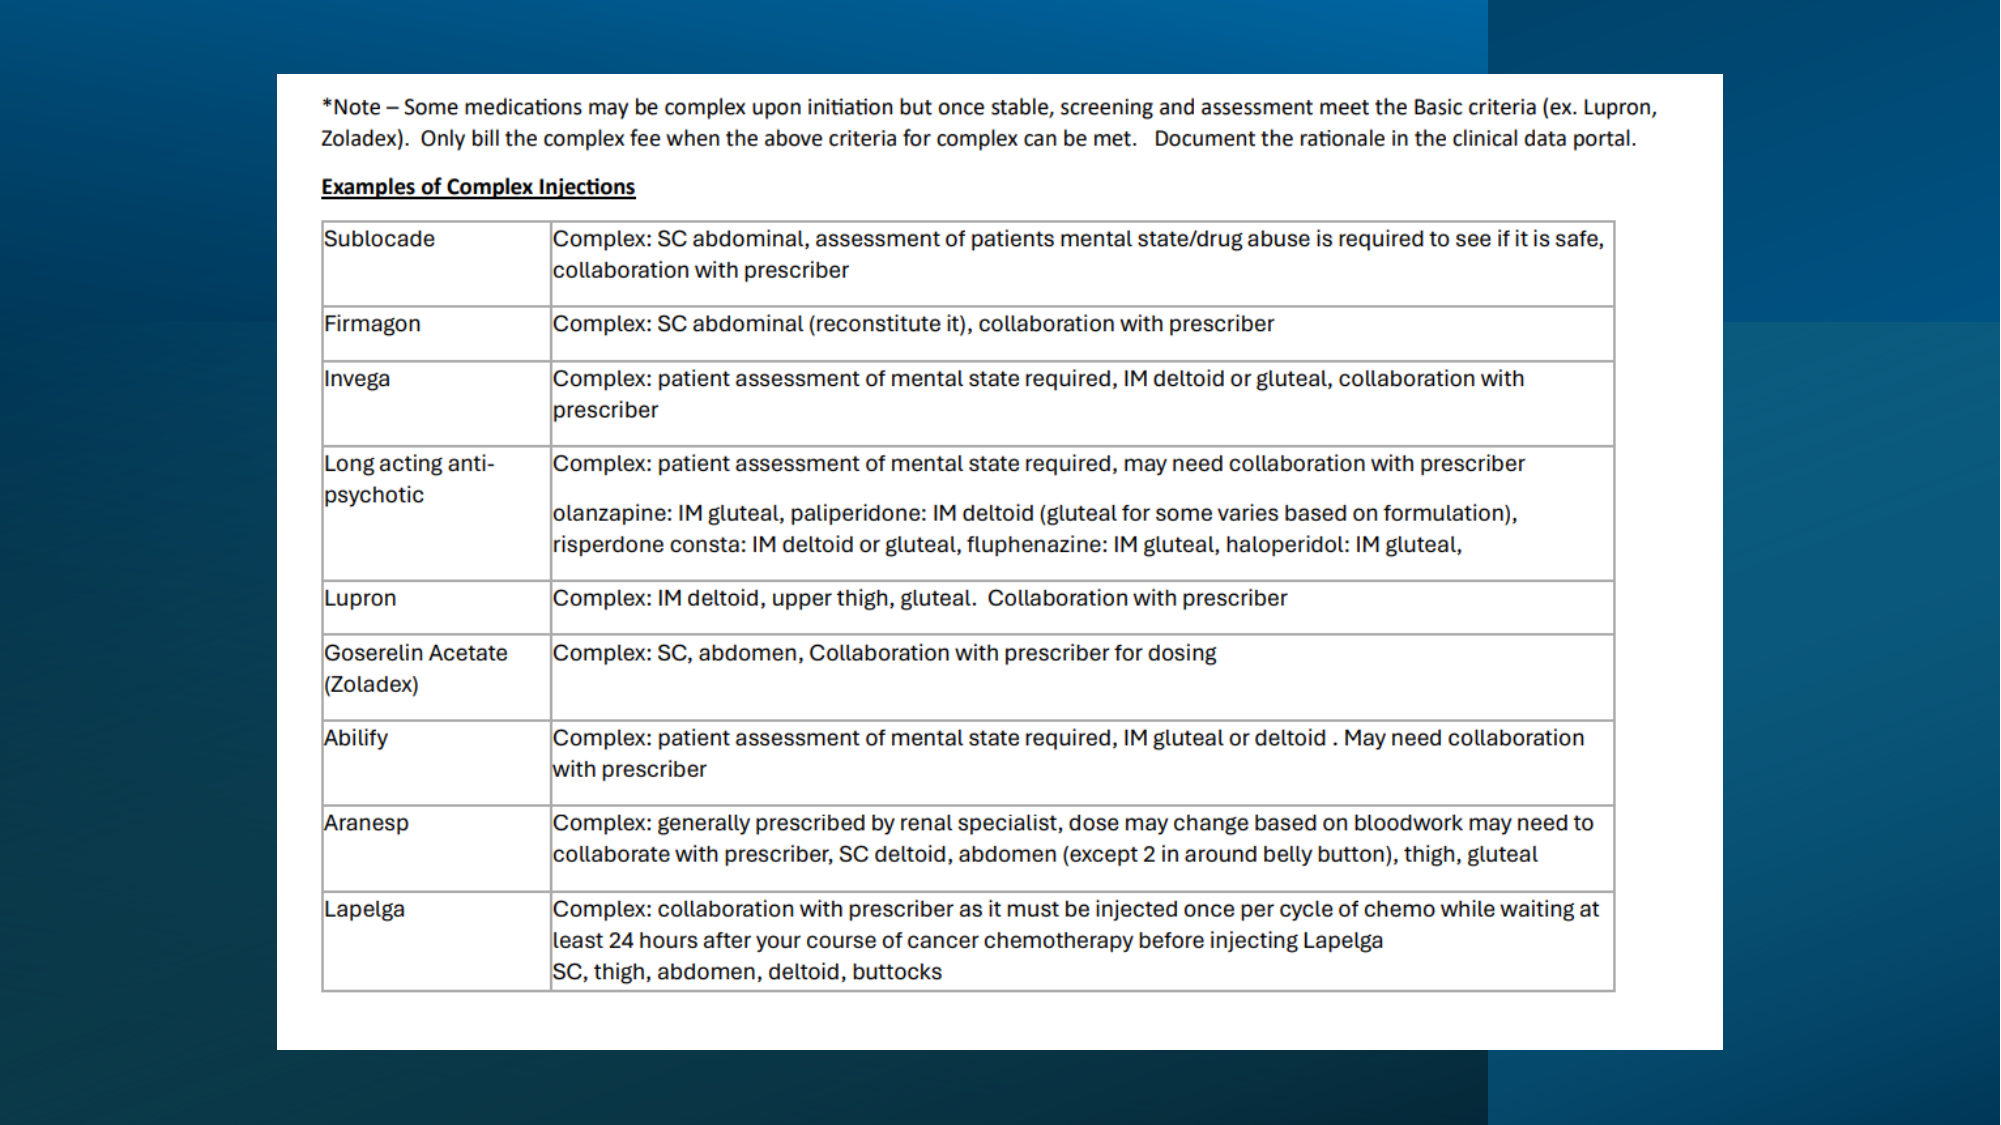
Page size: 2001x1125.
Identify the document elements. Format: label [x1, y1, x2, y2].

text_box [0, 321, 2000, 1125]
text_box [1489, 0, 2000, 321]
text_box [0, 0, 1489, 321]
list [277, 74, 1723, 1050]
